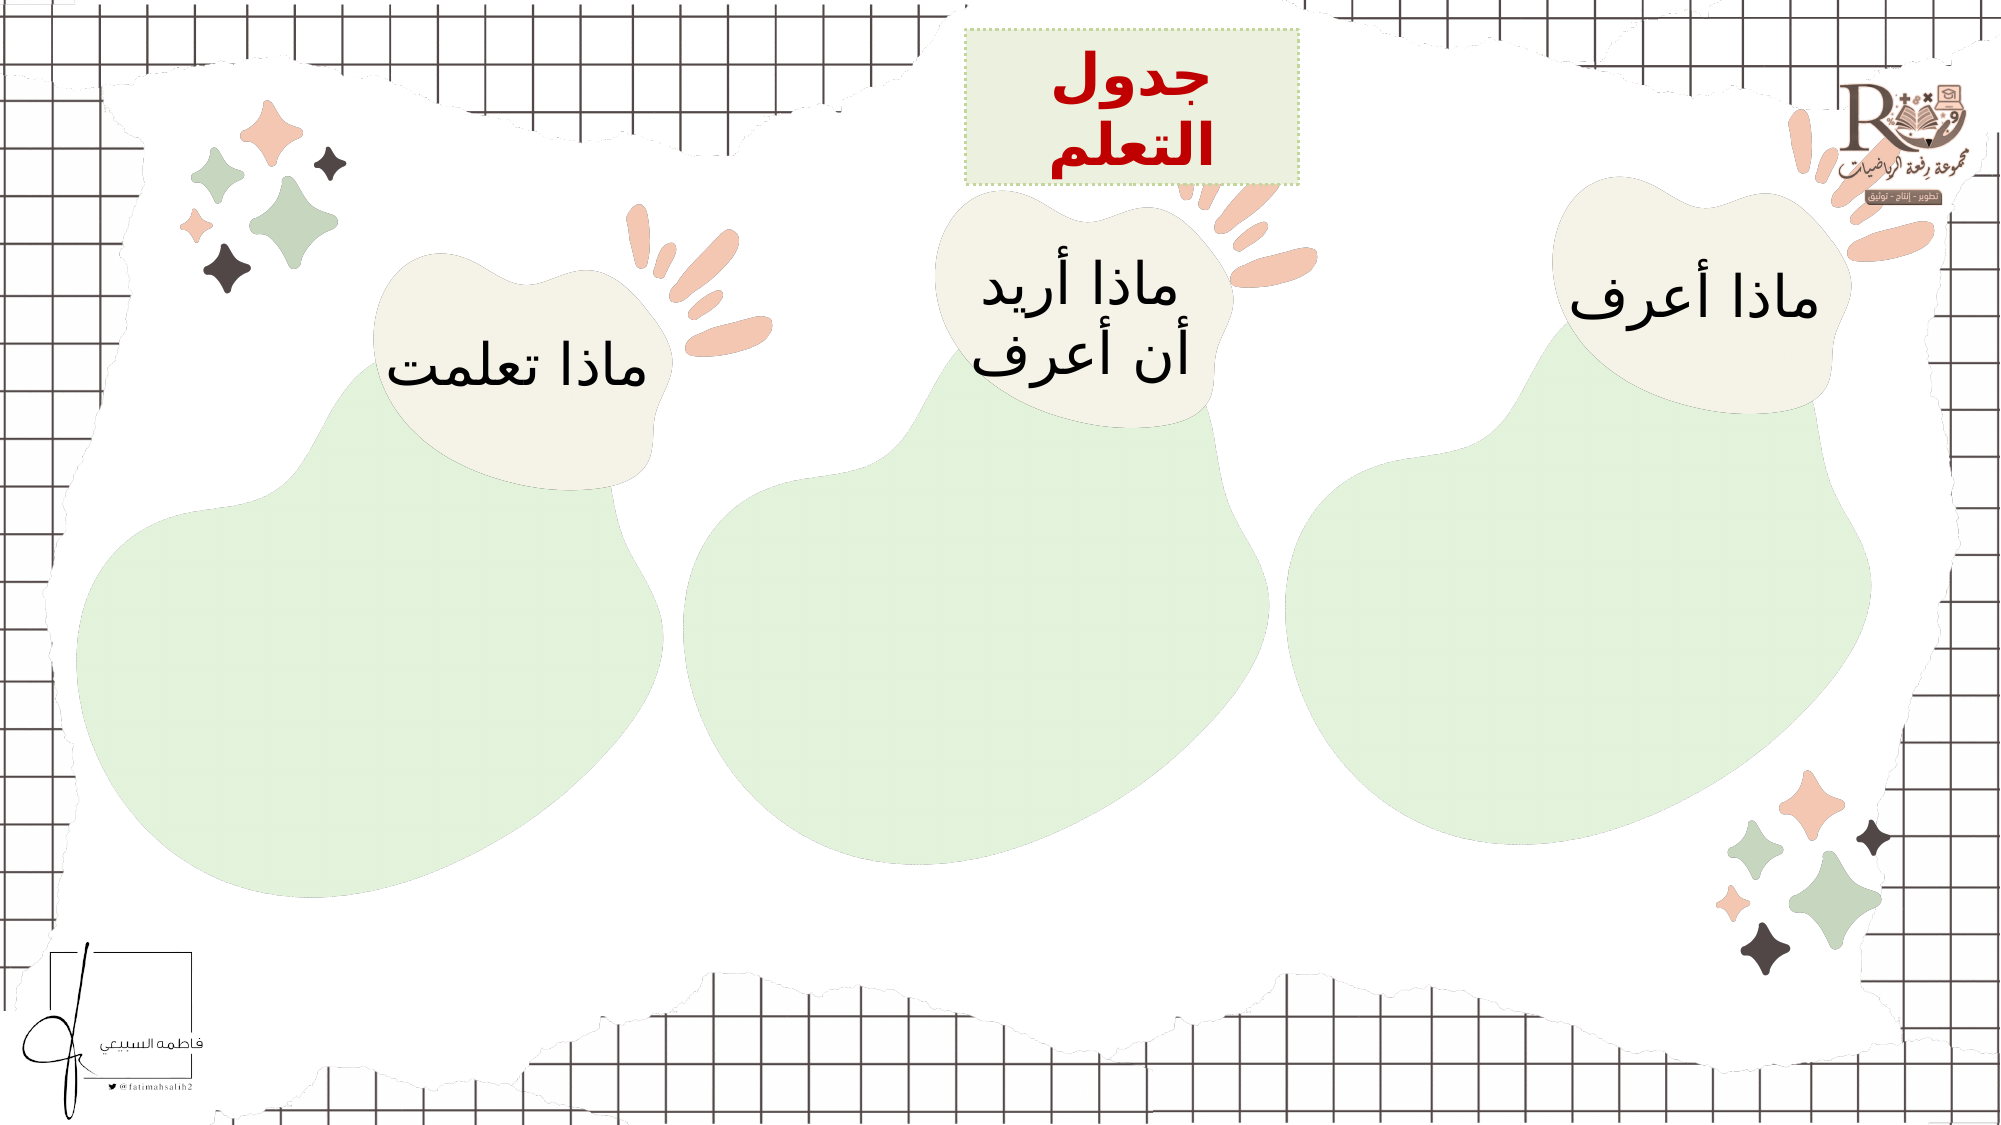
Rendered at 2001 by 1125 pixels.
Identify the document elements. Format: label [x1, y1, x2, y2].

picture [0, 65, 1990, 1125]
text_box [0, 0, 2000, 1125]
